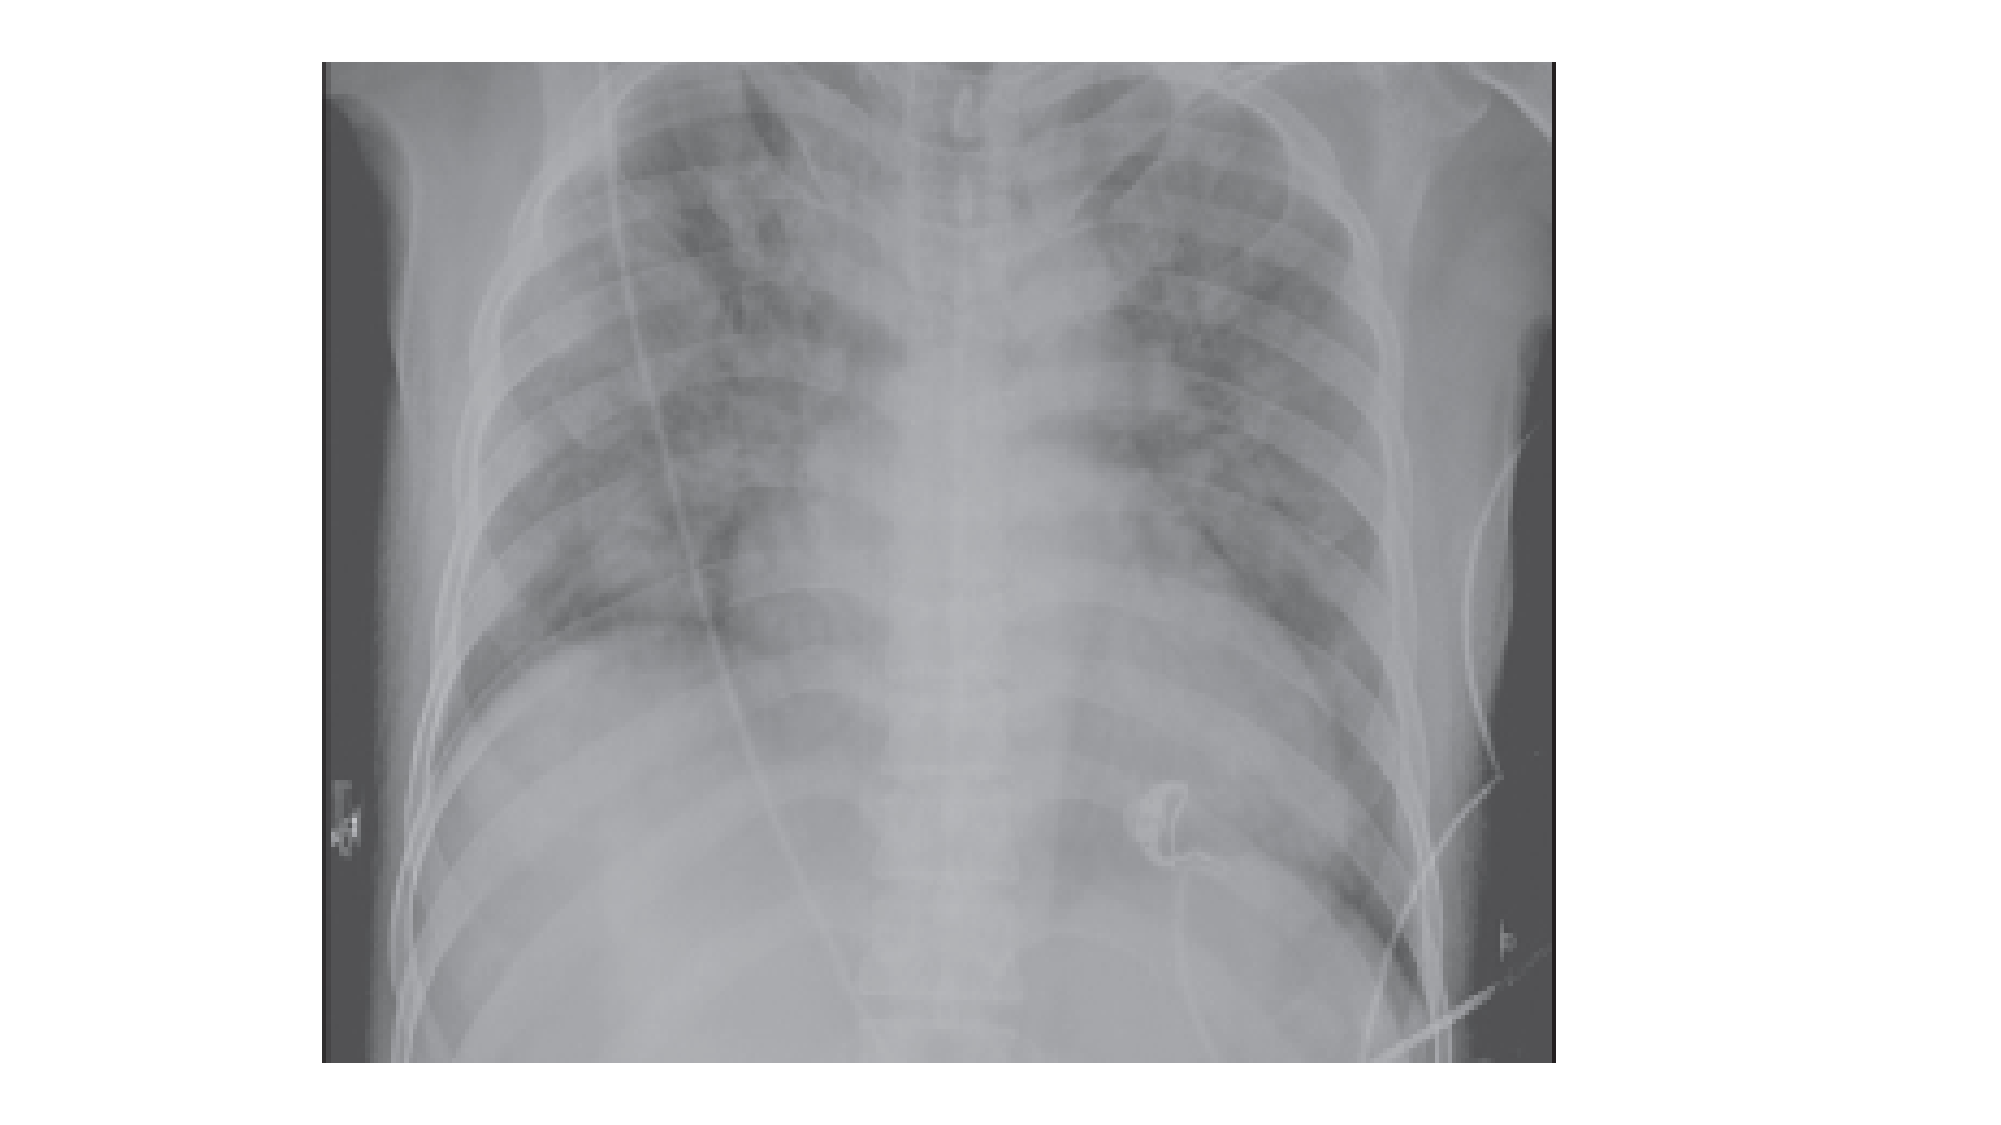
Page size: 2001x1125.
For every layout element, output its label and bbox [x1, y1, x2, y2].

list [249, 62, 1773, 1063]
